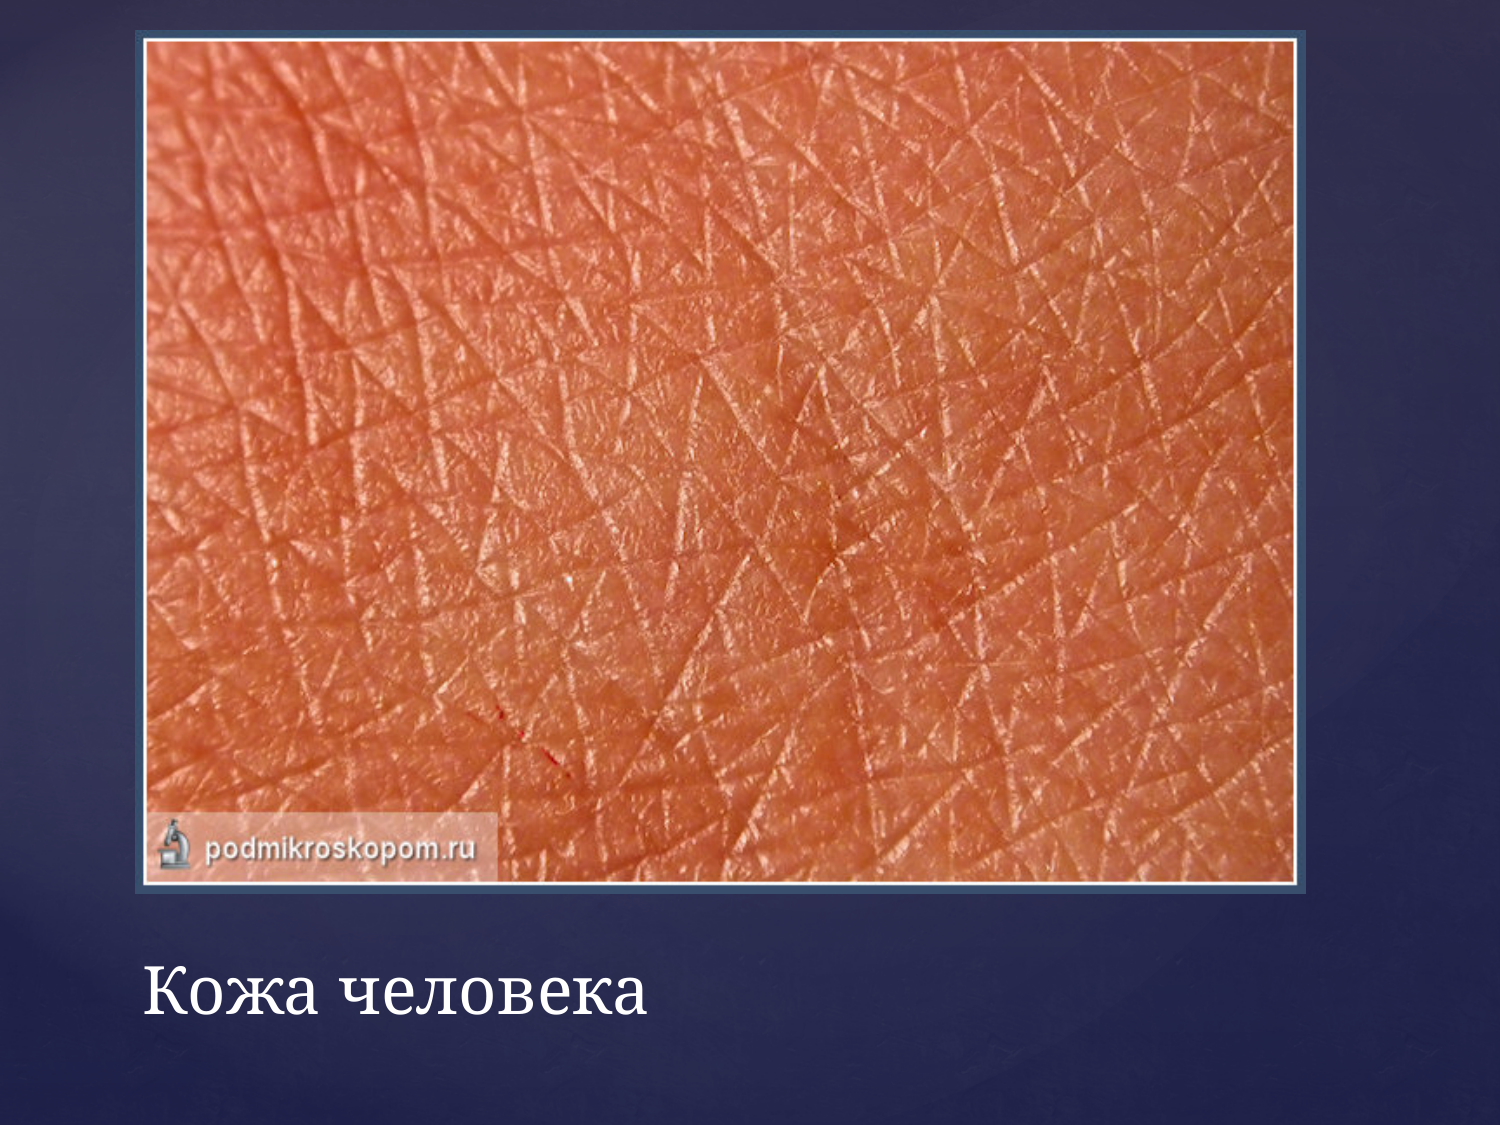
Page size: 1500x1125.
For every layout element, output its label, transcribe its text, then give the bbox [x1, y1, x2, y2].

picture [135, 30, 1306, 894]
title Кожа человека [127, 905, 1365, 1035]
